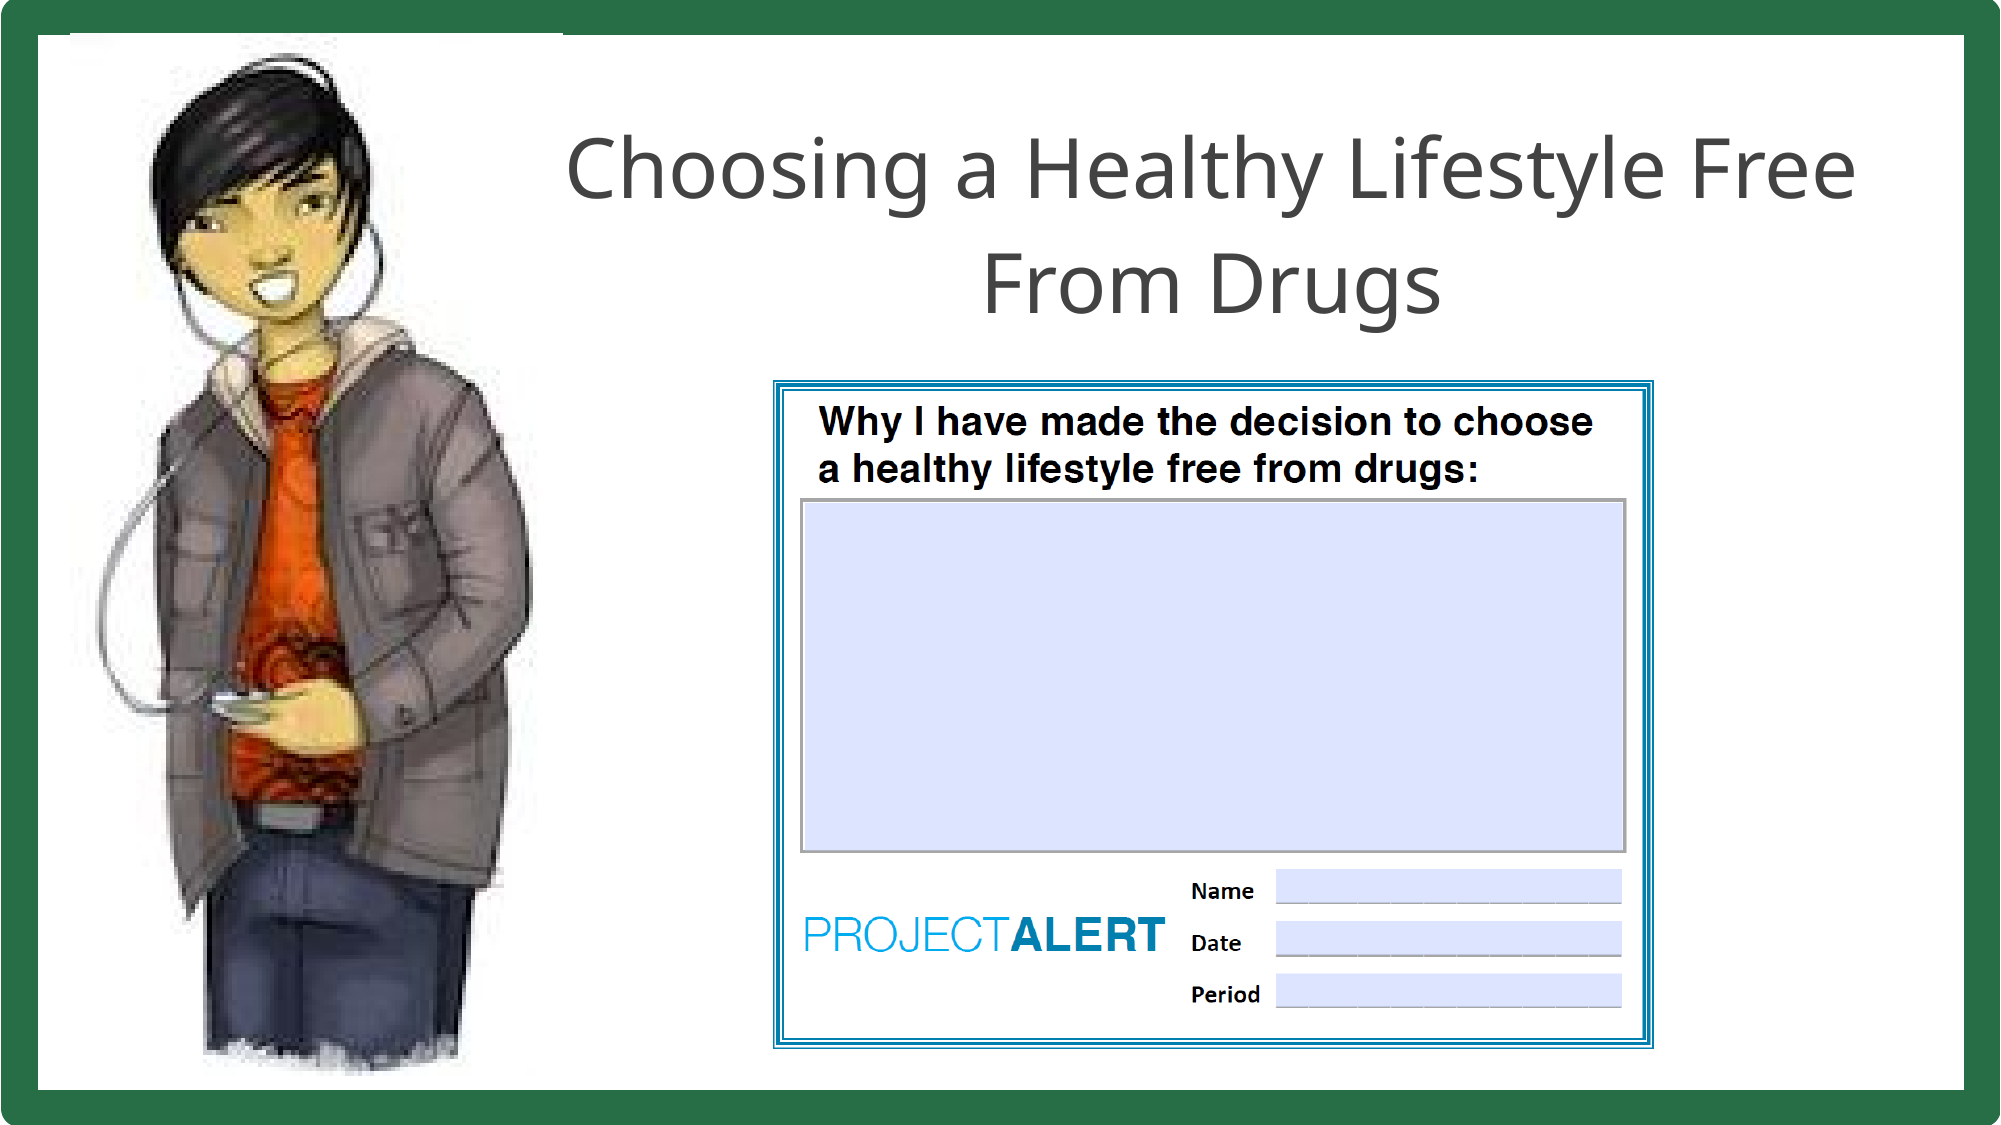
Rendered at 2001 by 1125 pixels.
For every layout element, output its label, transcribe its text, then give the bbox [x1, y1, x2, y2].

picture [70, 33, 563, 1076]
picture [762, 366, 1663, 1060]
text_box Choosing a Healthy Lifestyle Free From Drugs [567, 85, 1881, 224]
text_box [19, 16, 1983, 1109]
